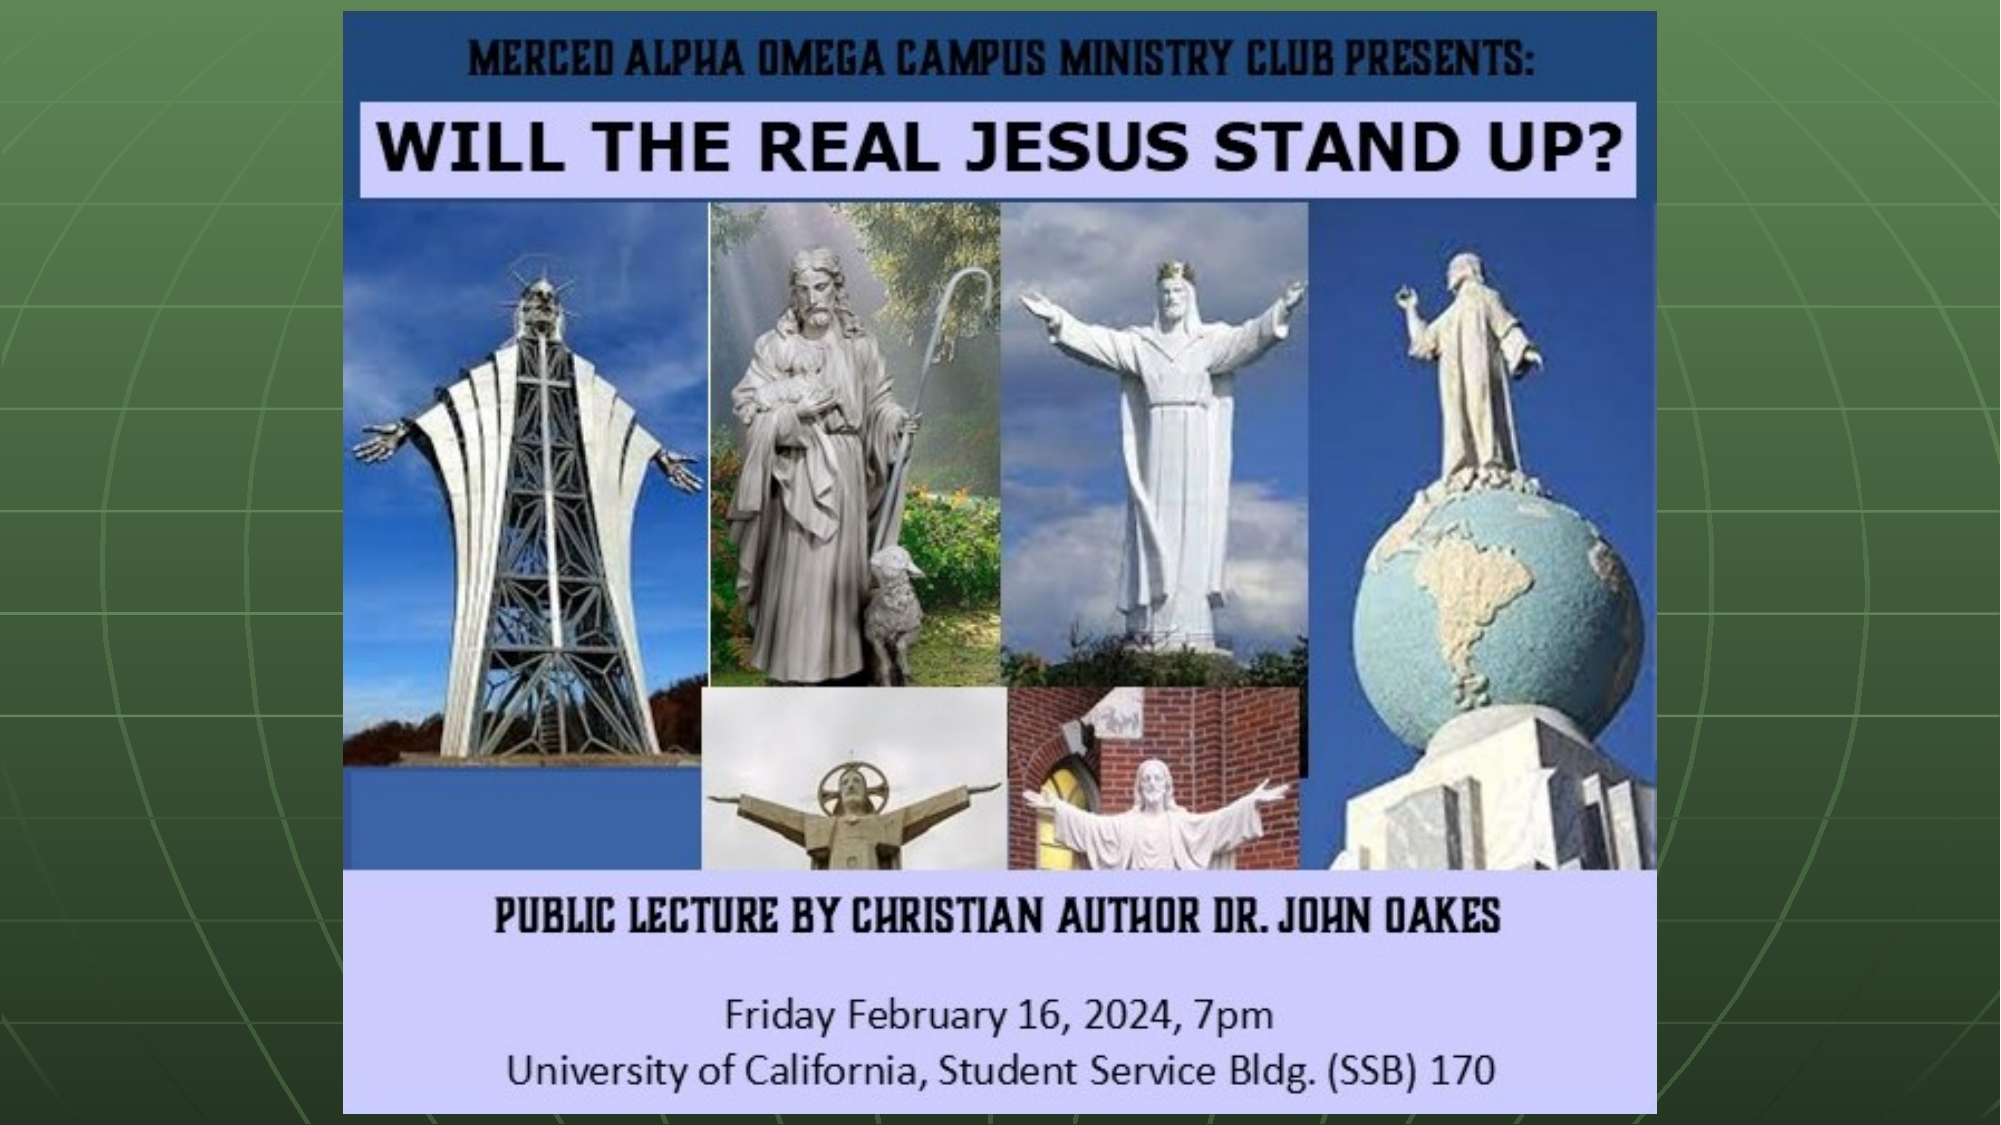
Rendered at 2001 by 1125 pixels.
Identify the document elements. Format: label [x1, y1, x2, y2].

list [343, 11, 1657, 1114]
